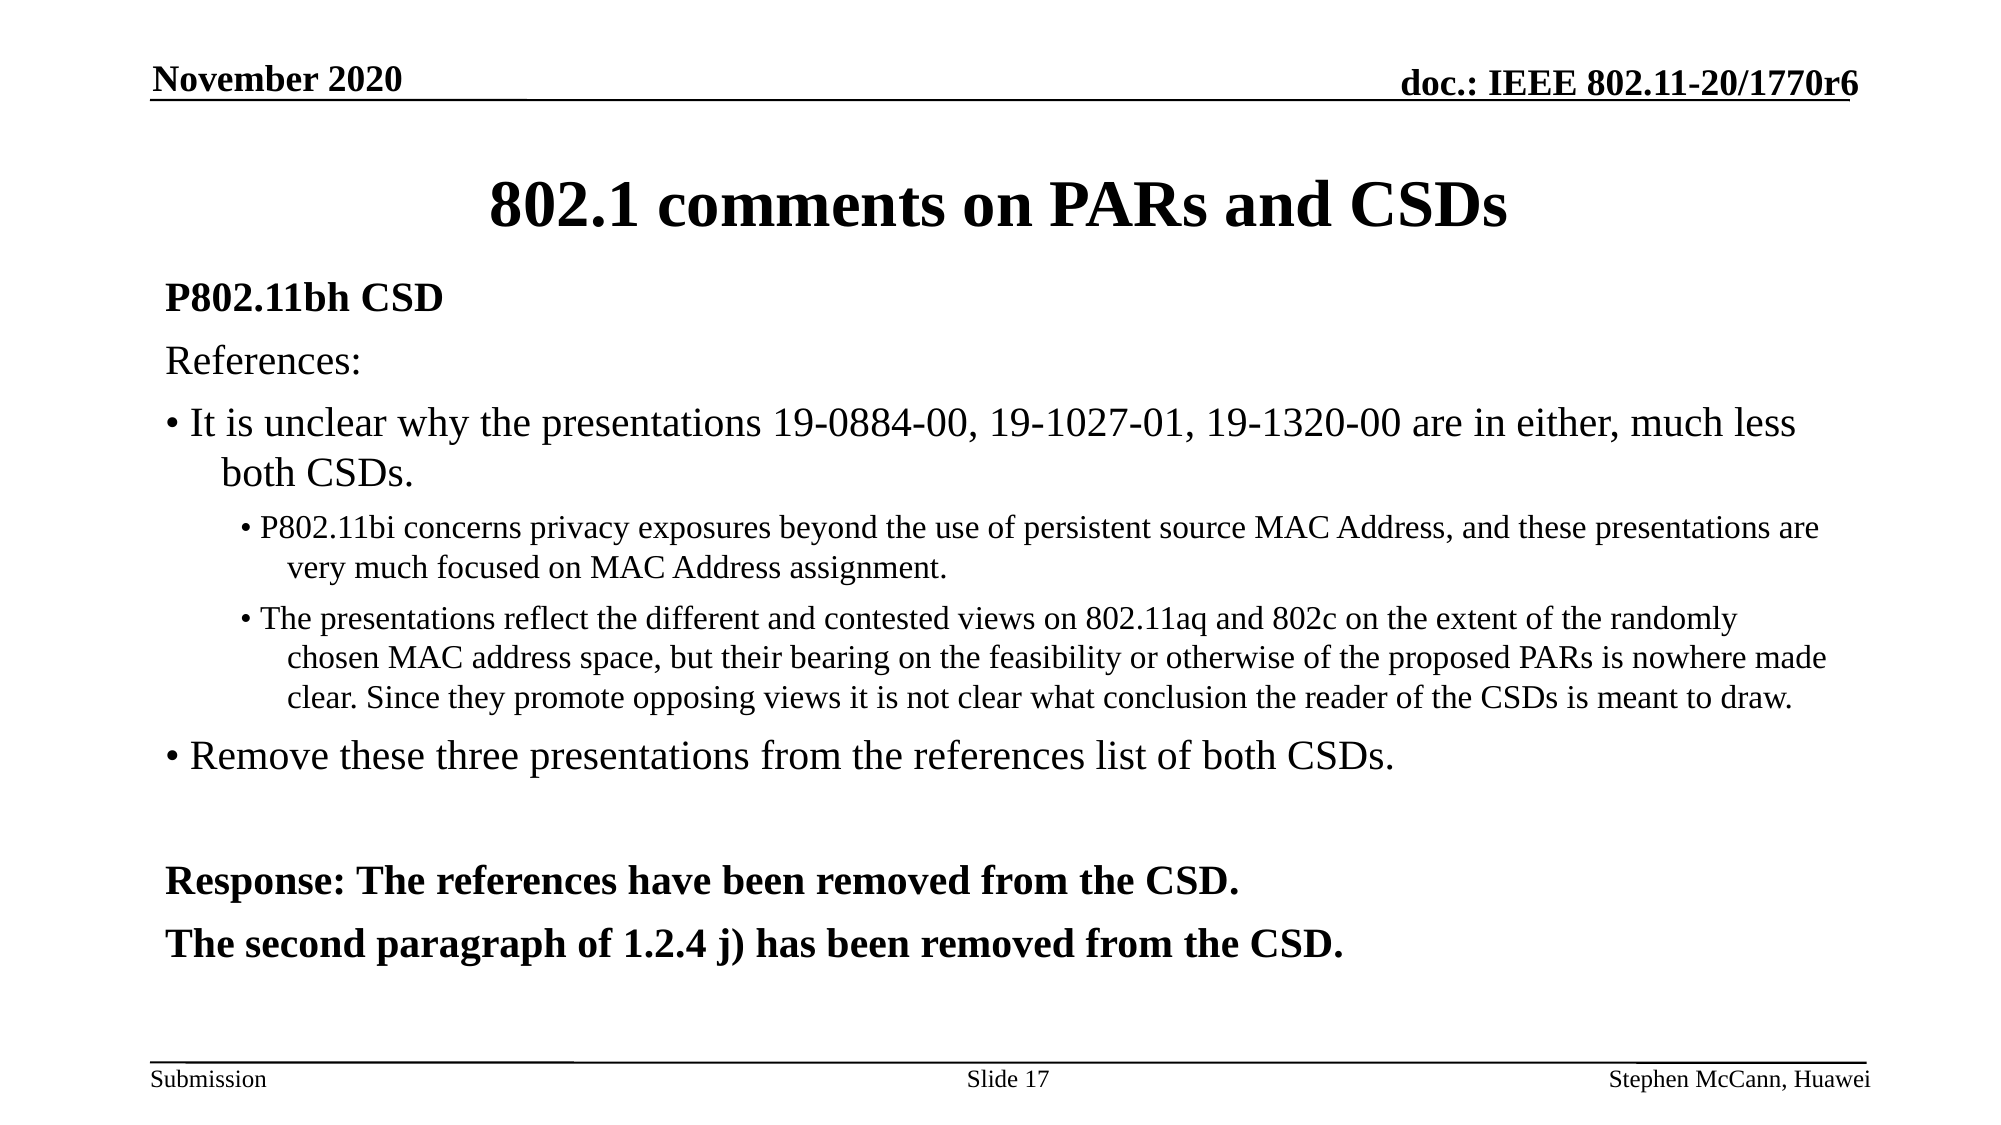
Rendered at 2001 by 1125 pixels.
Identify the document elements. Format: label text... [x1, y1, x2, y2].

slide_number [152, 54, 563, 100]
title 802.1 comments on PARs and CSDs [149, 112, 1850, 262]
list P802.11bh CSD References: • It is unclear why the presentations 19-0884-00, 19-1027-01, 19-1320-00 are in either, much less both CSDs. • P802.11bi concerns privacy exposures beyond the use of persistent source MAC Address, and these presentations are very much focused on MAC Address assignment. • The presentations reflect the different and contested views on 802.11aq and 802c on the extent of the randomly chosen MAC address space, but their bearing on the feasibility or otherwise of the proposed PARs is nowhere made clear. Since they promote opposing views it is not clear what conclusion the reader of the CSDs is meant to draw. • Remove these three presentations from the references list of both CSDs. Response: The references have been removed from the CSD. The second paragraph of 1.2.4 j) has been removed from the CSD. [149, 262, 1850, 1013]
slide_number Slide 17 [950, 1061, 1067, 1123]
footer Stephen McCann, Huawei [1174, 1061, 1872, 1093]
